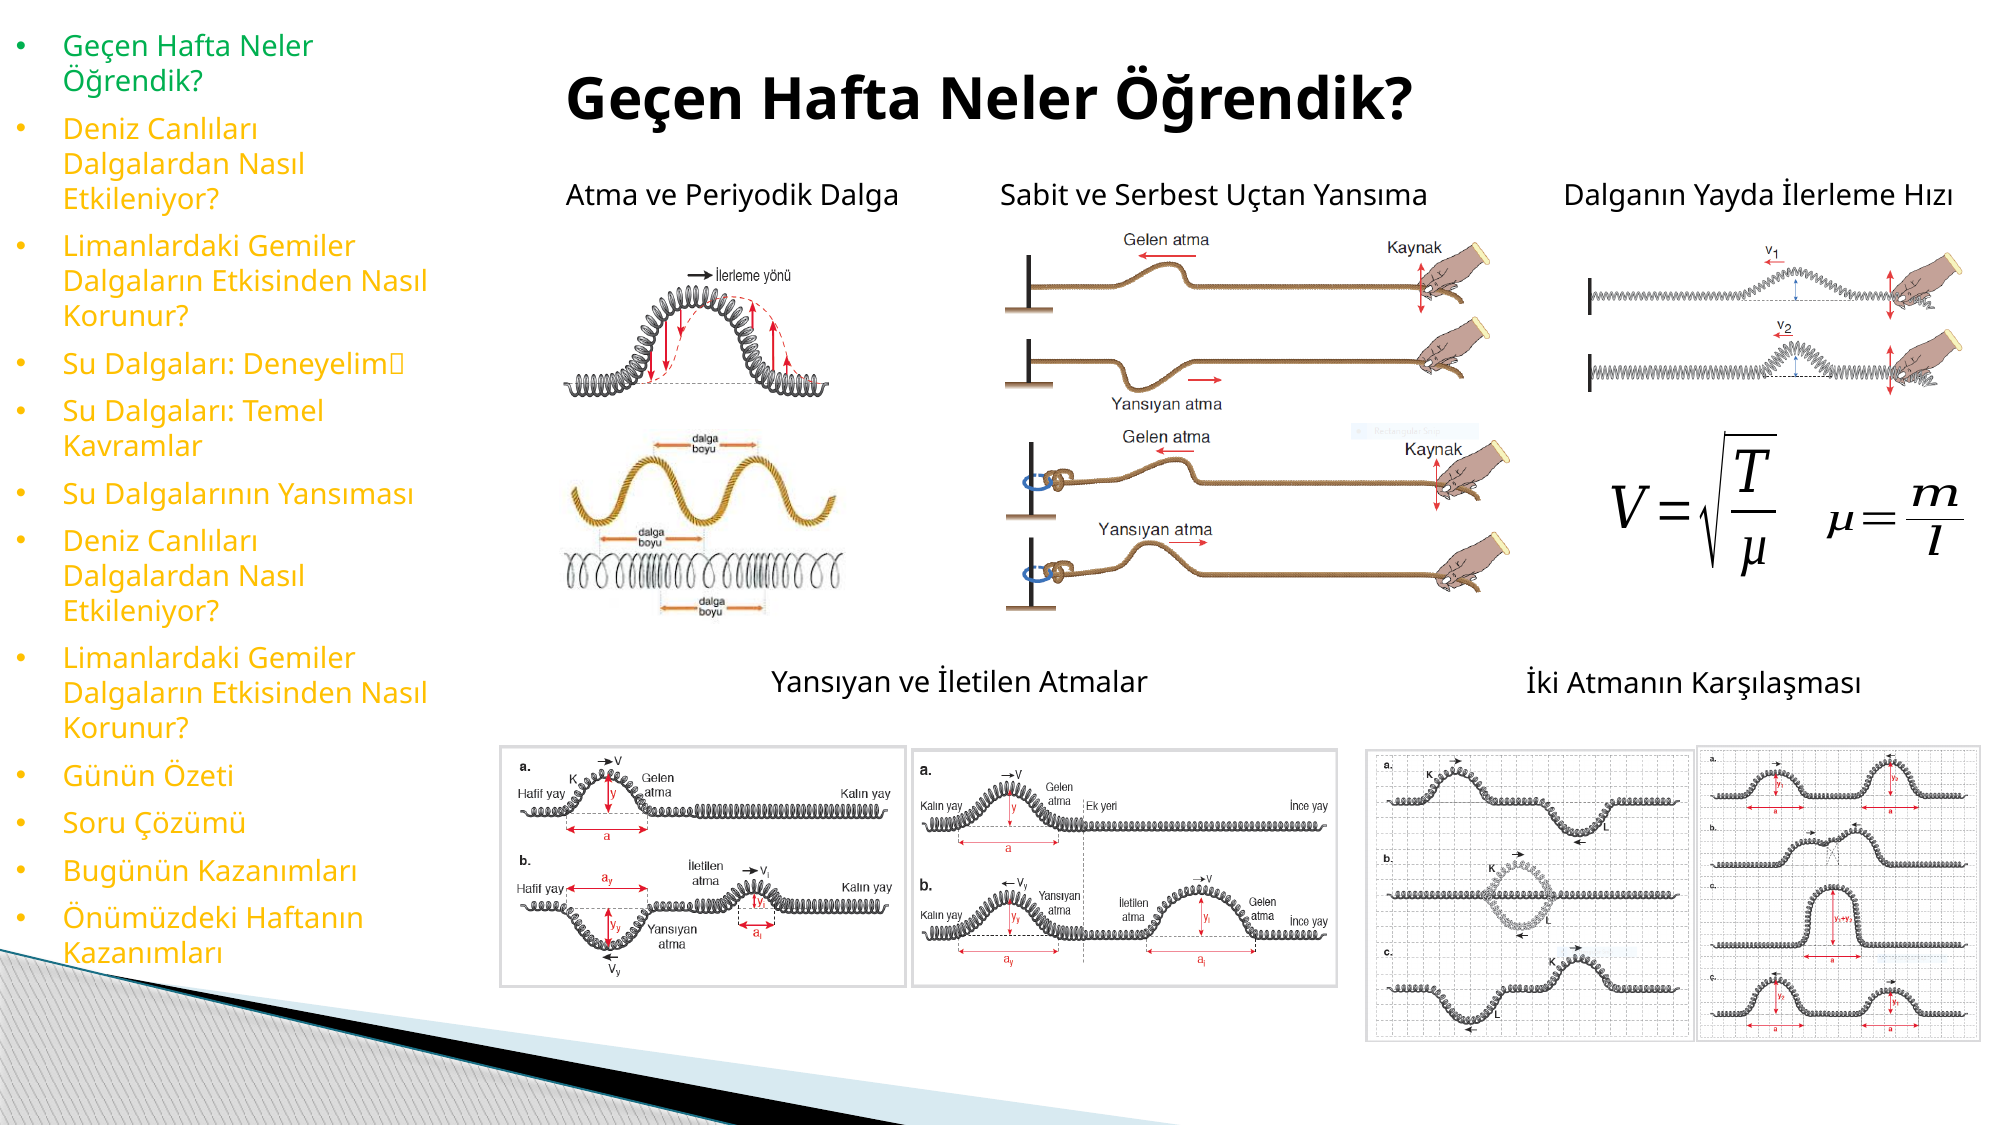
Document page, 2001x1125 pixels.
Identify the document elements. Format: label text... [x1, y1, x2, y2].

picture [550, 243, 847, 425]
text_box Geçen Hafta Neler Öğrendik? [551, 54, 1607, 139]
picture [559, 429, 847, 624]
picture [1581, 243, 1968, 403]
text_box Atma ve Periyodik Dalga [551, 168, 945, 219]
text_box Sabit ve Serbest Uçtan Yansıma [985, 168, 1444, 219]
picture [998, 219, 1495, 418]
picture [911, 748, 1339, 988]
text_box Geçen Hafta Neler Öğrendik? Deniz Canlıları Dalgalardan Nasıl Etkileniyor? Limanlardaki Gemiler Dalgaların Etkisinden Nasıl Korunur? Su Dalgaları: Deneyelim Su Dalgaları: Temel Kavramlar Su Dalgalarının Yansıması Deniz Canlıları Dalgalardan Nasıl Etkileniyor? Limanlardaki Gemiler Dalgaların Etkisinden Nasıl Korunur? Günün Özeti Soru Çözümü Bugünün Kazanımları Önümüzdeki Haftanın Kazanımları [1, 20, 447, 977]
picture [998, 422, 1517, 615]
picture [1696, 745, 1981, 1042]
text_box Yansıyan ve İletilen Atmalar [756, 656, 1164, 707]
picture [499, 745, 908, 988]
picture [1365, 749, 1695, 1042]
text_box İki Atmanın Karşılaşması [1511, 656, 1878, 707]
text_box Dalganın Yayda İlerleme Hızı [1548, 168, 1992, 219]
